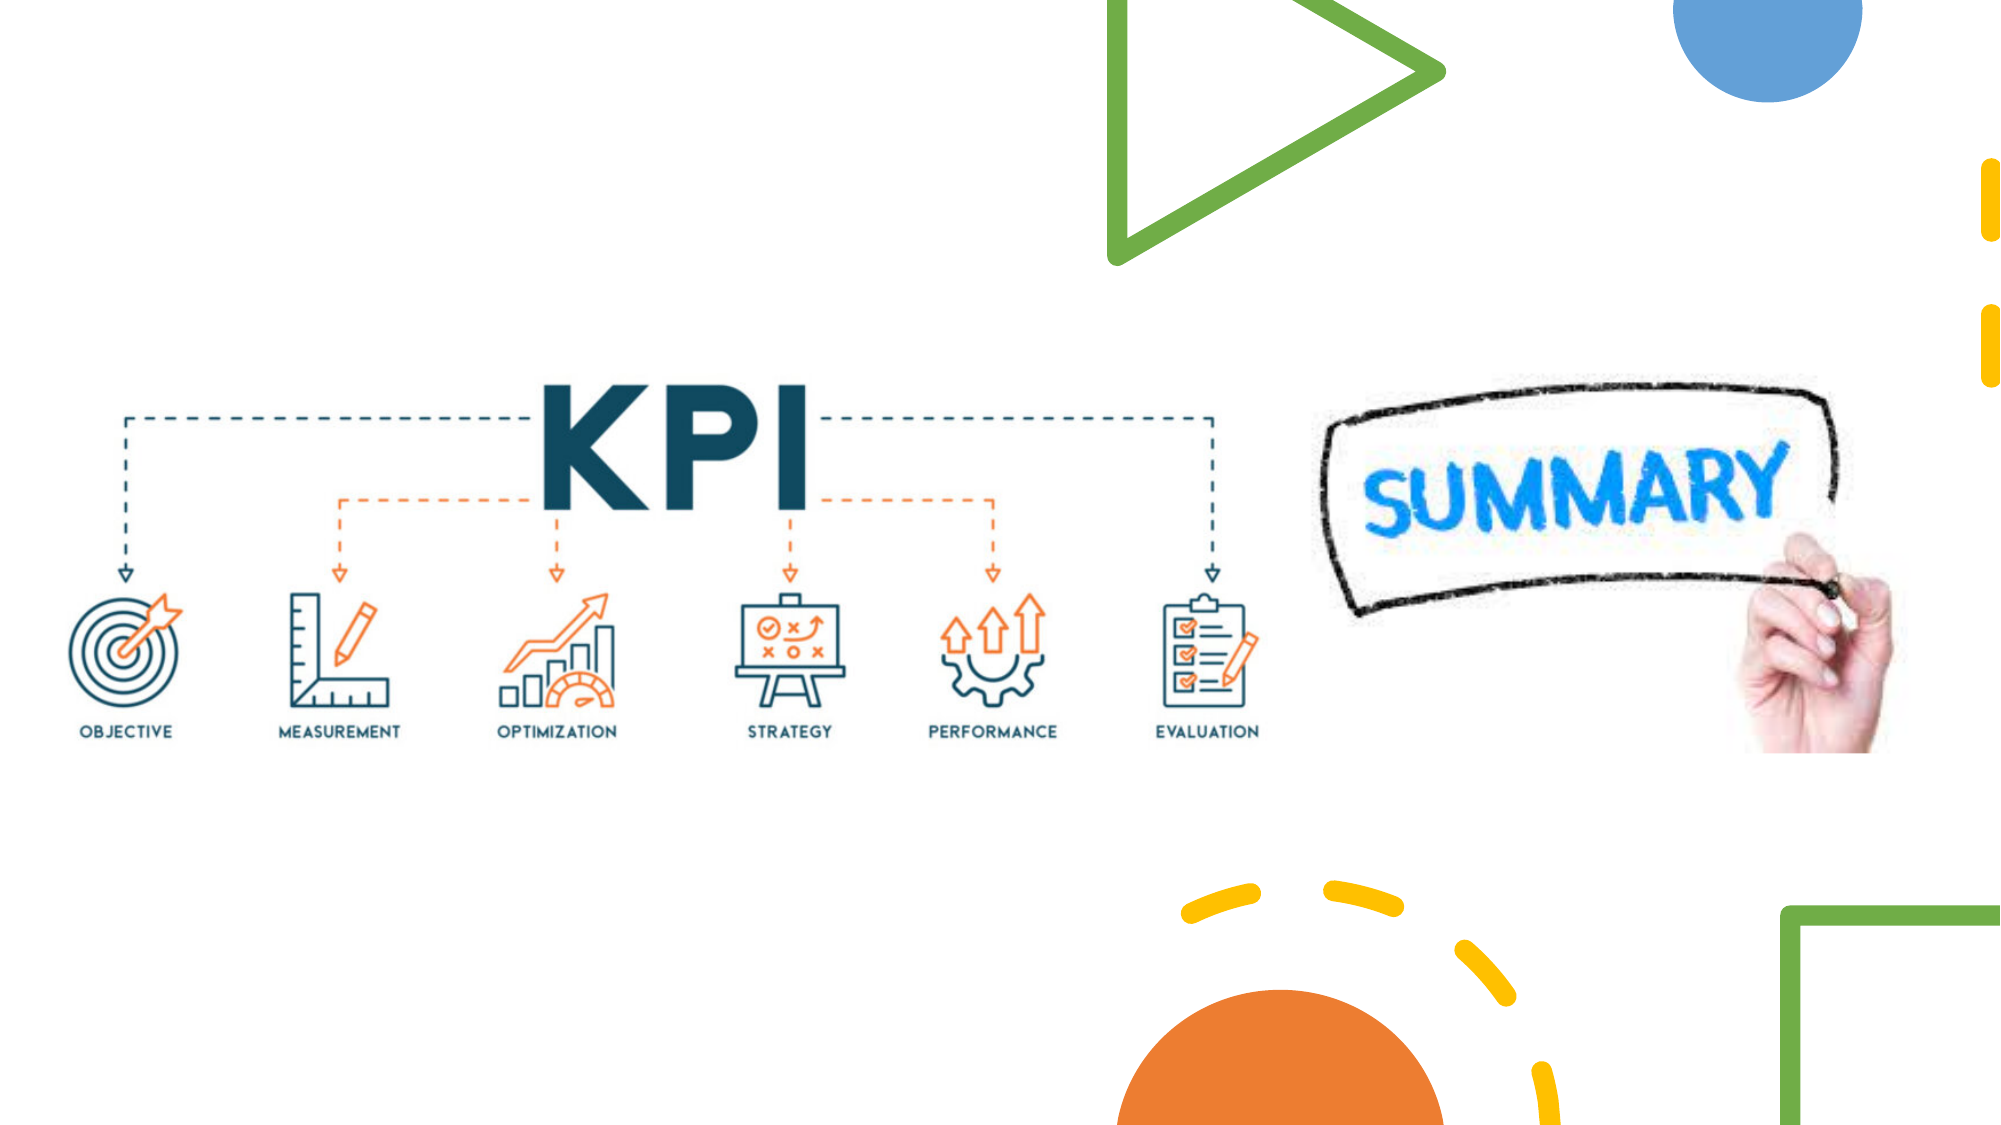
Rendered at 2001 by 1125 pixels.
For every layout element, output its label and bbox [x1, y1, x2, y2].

picture [22, 338, 1915, 768]
text_box [0, 0, 2000, 1125]
text_box [1115, 988, 1445, 1125]
text_box [1531, 1061, 1561, 1125]
text_box [1454, 939, 1517, 1007]
text_box [1323, 880, 1405, 918]
text_box [1780, 905, 2000, 1125]
text_box [1671, 0, 1864, 104]
text_box [1107, 0, 1447, 267]
text_box [1180, 883, 1261, 924]
